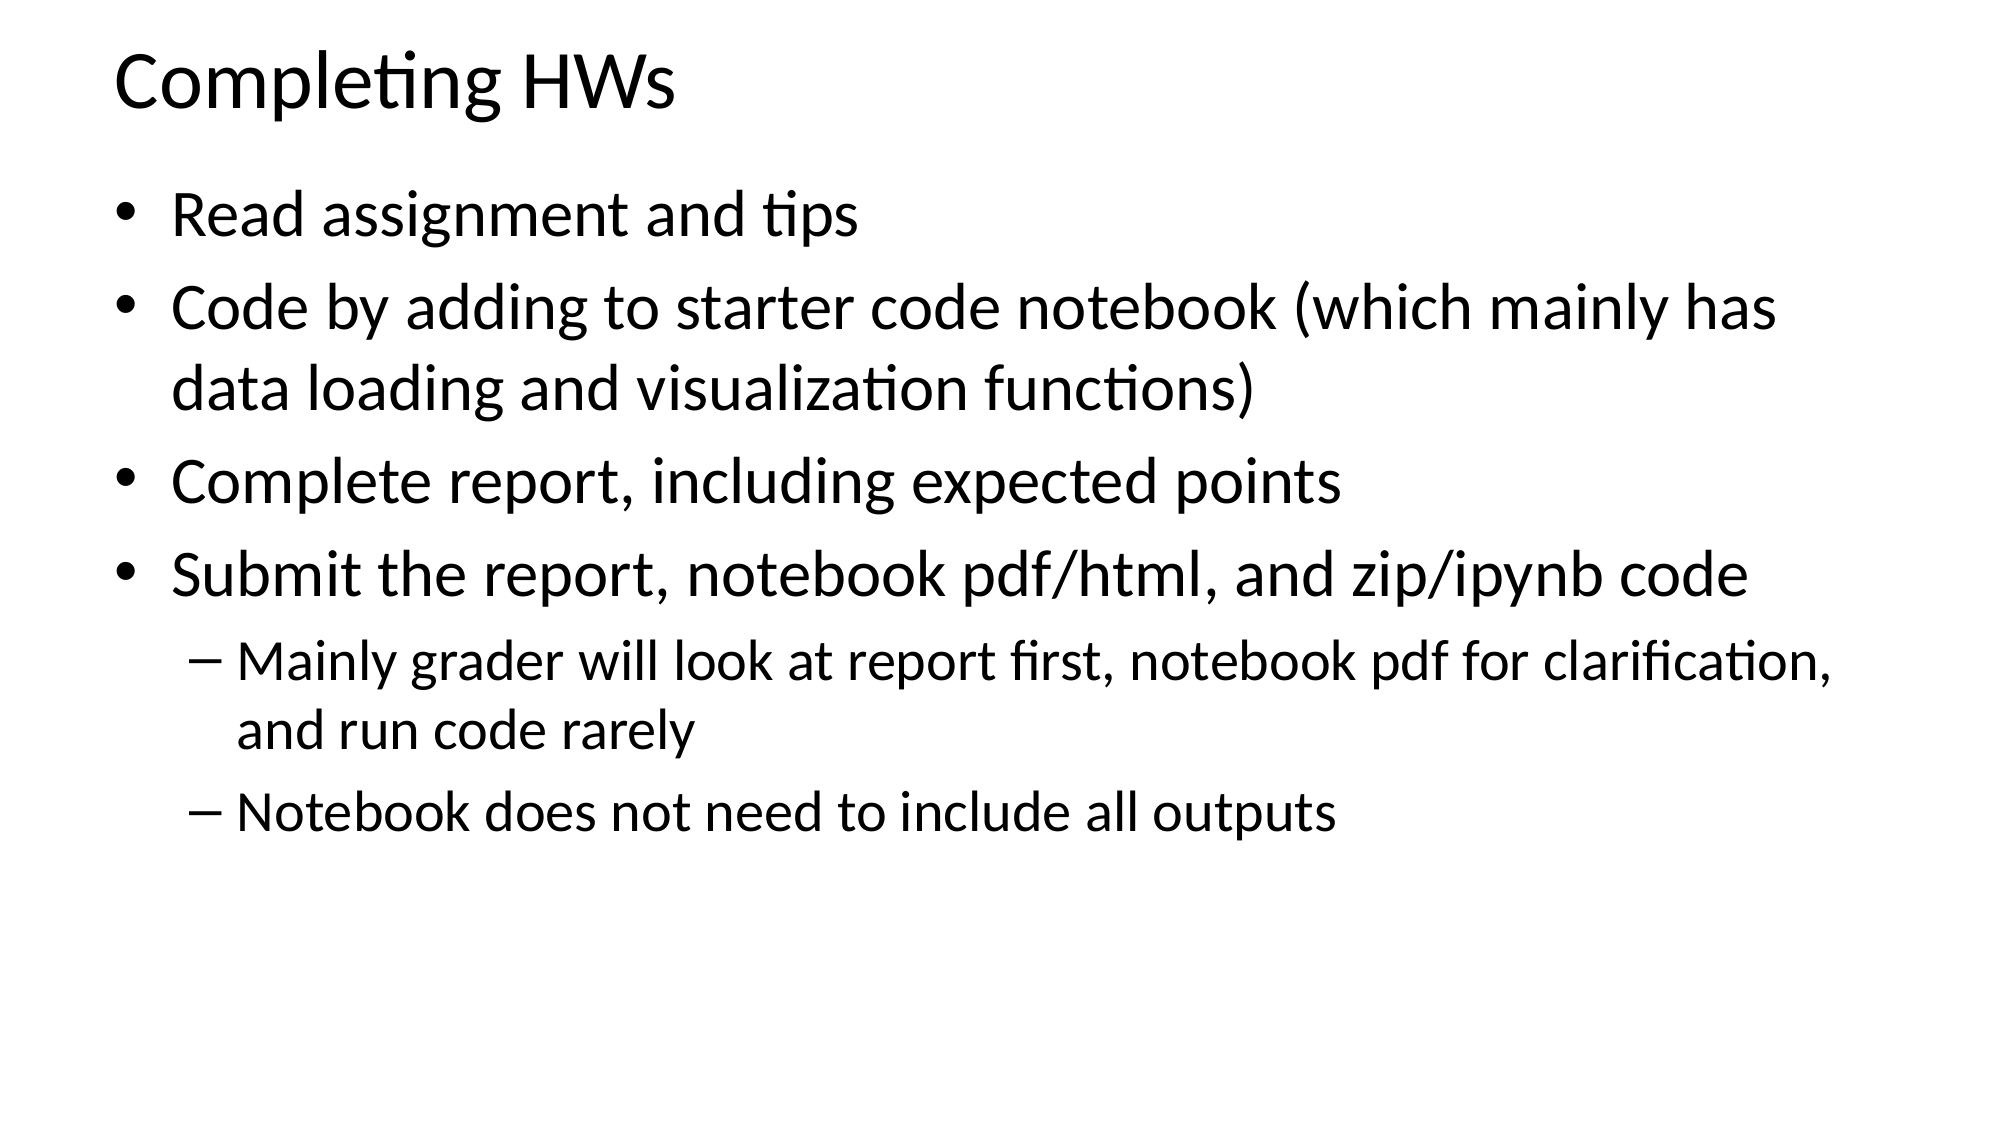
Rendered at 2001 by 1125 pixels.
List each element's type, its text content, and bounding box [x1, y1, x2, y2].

list Read assignment and tips Code by adding to starter code notebook (which mainly has data loading and visualization functions) Complete report, including expected points Submit the report, notebook pdf/html, and zip/ipynb code Mainly grader will look at report first, notebook pdf for clarification, and run code rarely Notebook does not need to include all outputs [99, 162, 1900, 1005]
title Completing HWs [99, 0, 1900, 150]
